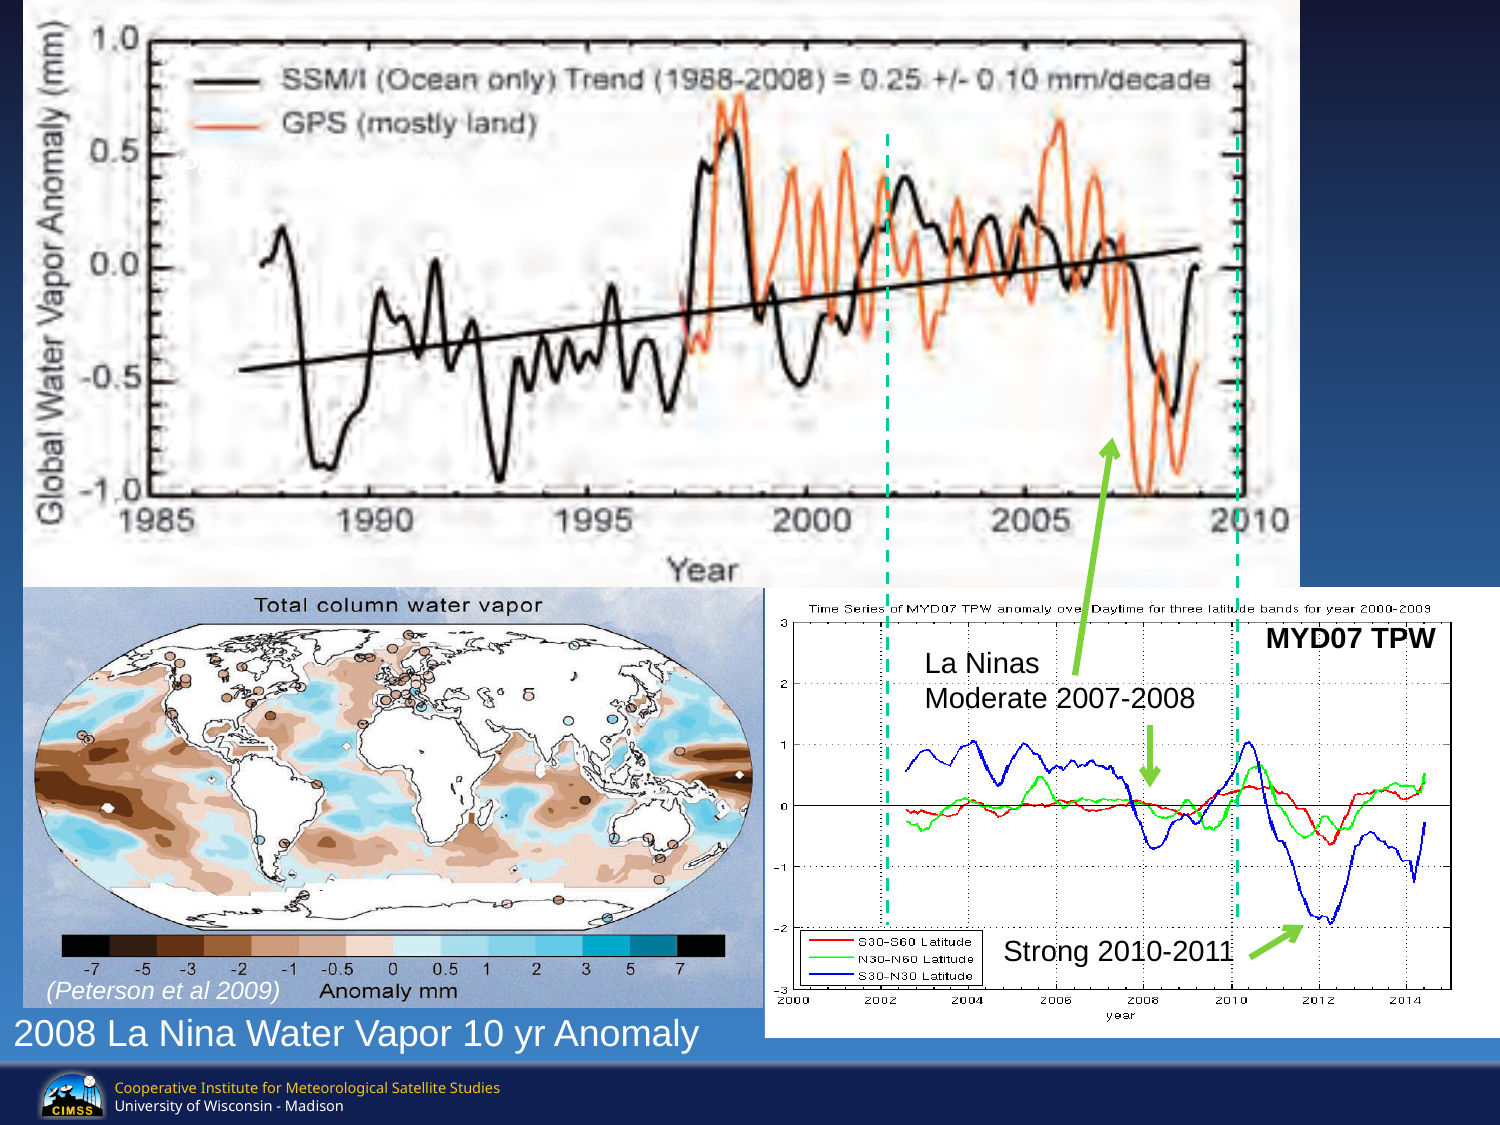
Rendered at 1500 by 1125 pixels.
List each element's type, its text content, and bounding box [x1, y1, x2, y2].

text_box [1074, 437, 1113, 676]
picture [764, 586, 1500, 1038]
picture [23, 587, 763, 1008]
text_box 2008 La Nina Water Vapor 10 yr Anomaly [0, 1001, 715, 1062]
picture [23, 0, 1301, 588]
picture [37, 1069, 107, 1120]
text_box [1249, 924, 1305, 958]
